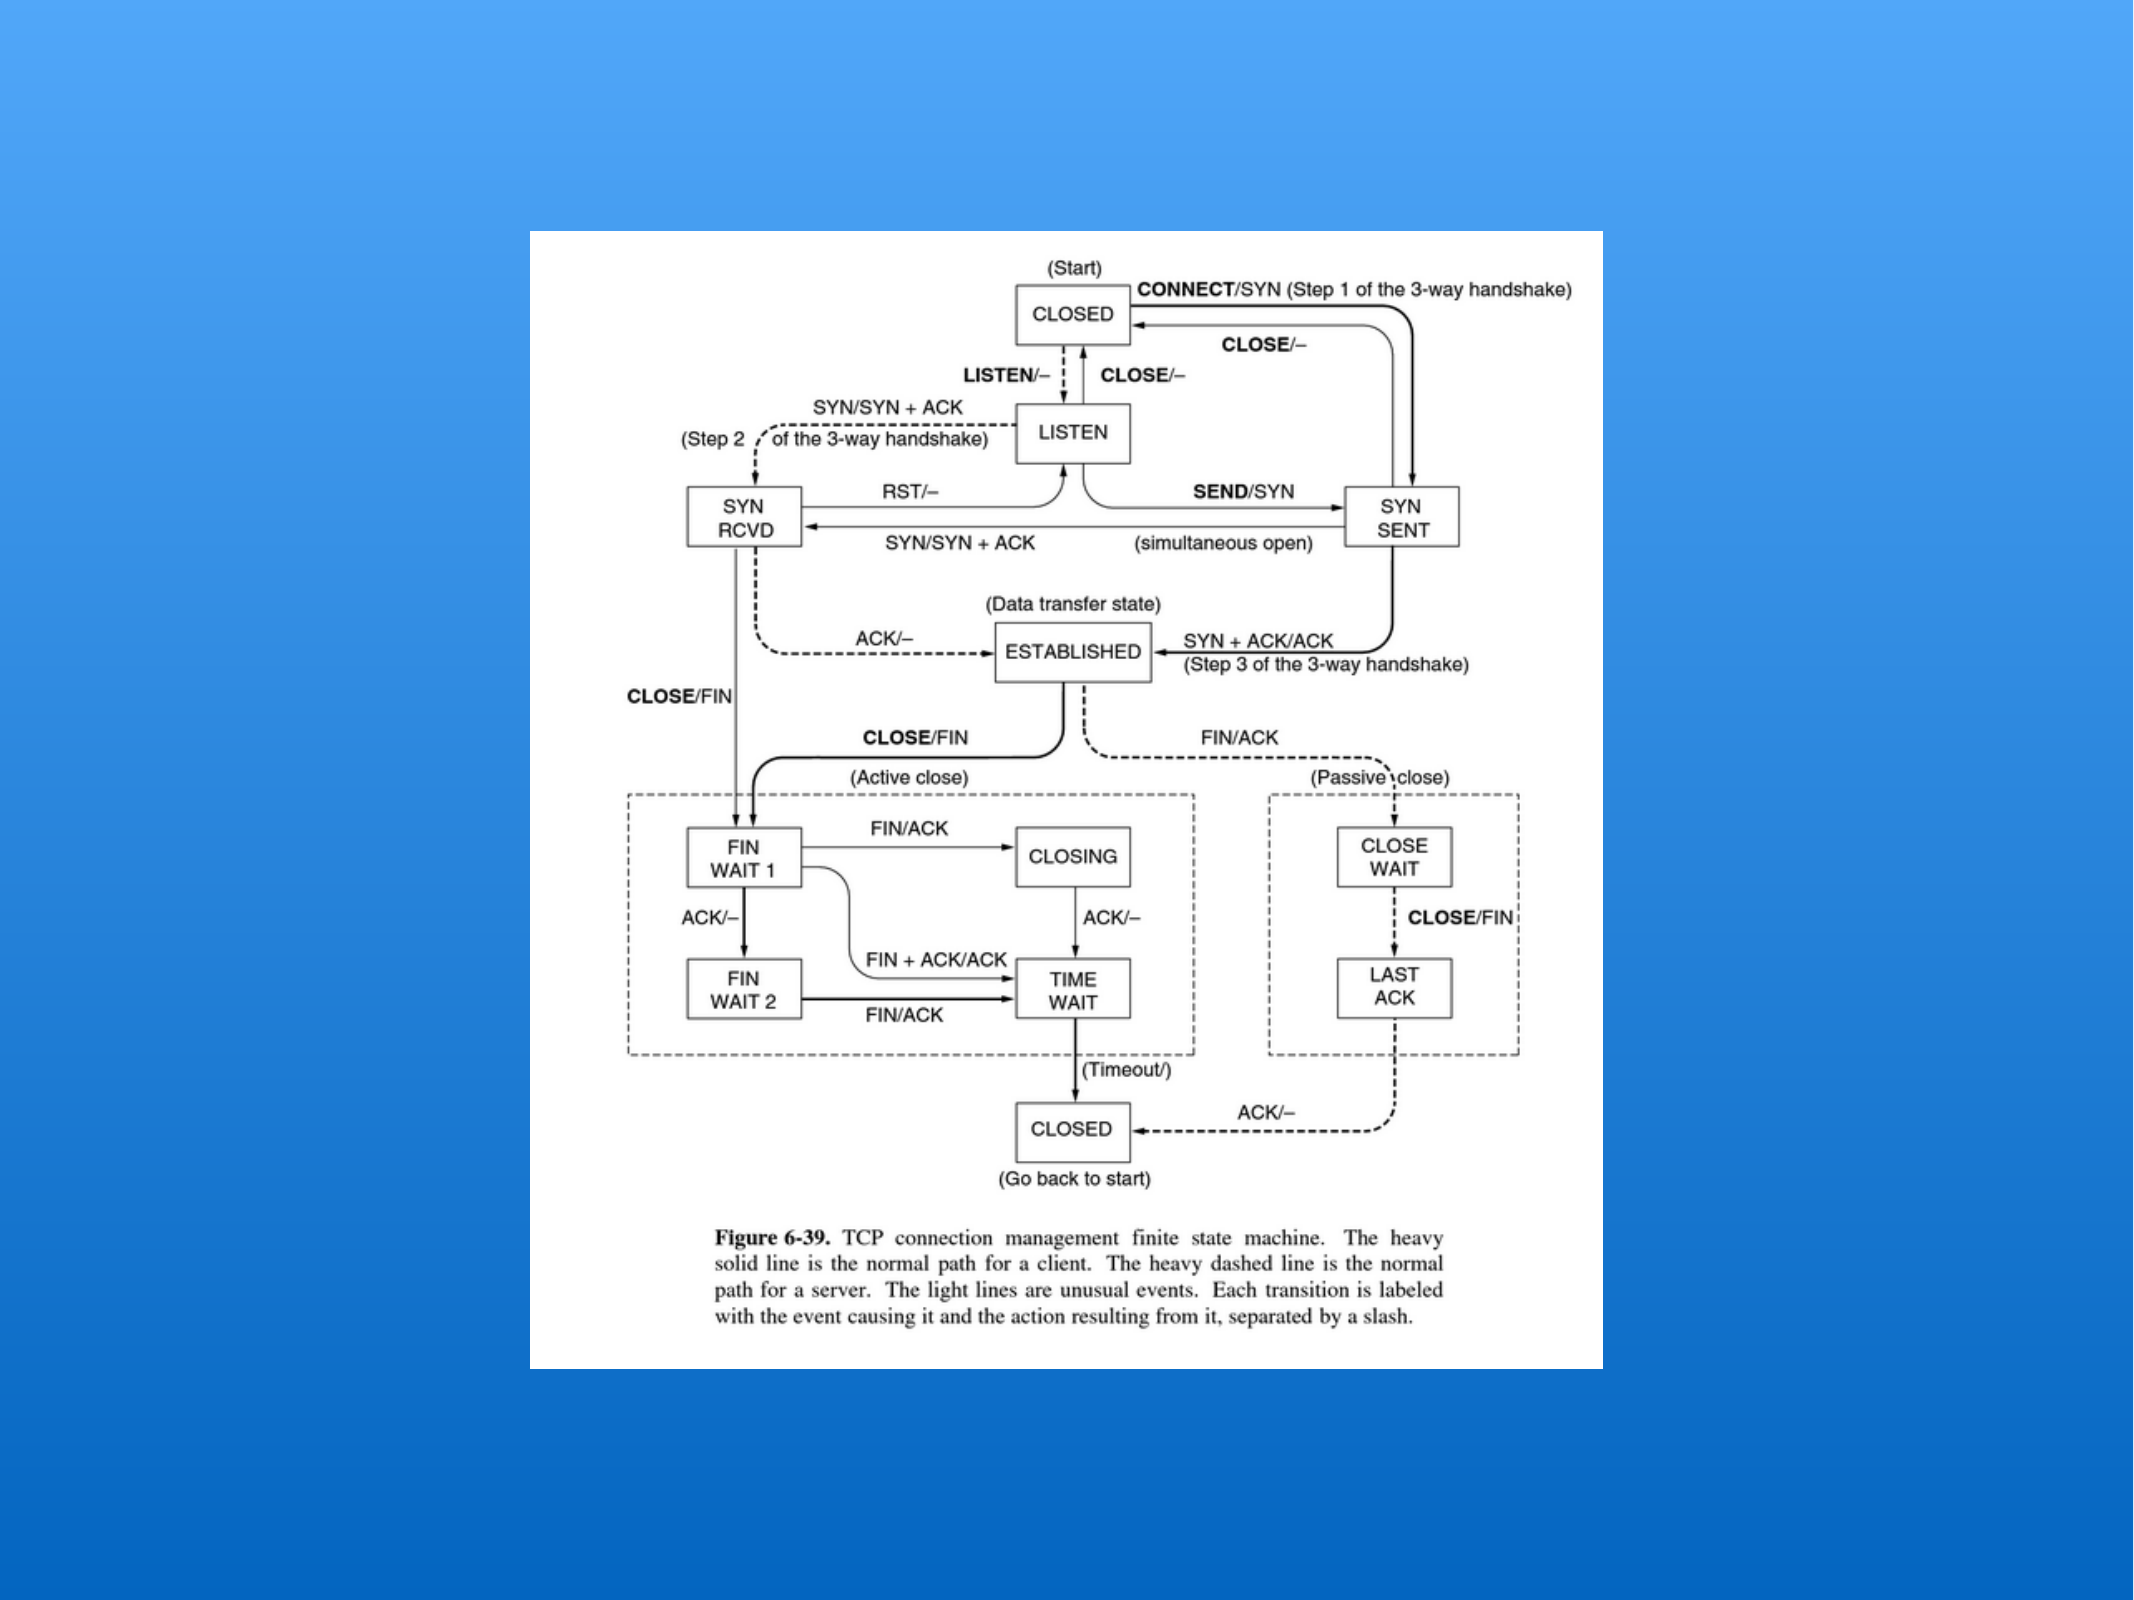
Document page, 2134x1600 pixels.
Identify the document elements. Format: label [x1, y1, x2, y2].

picture [530, 230, 1603, 1370]
